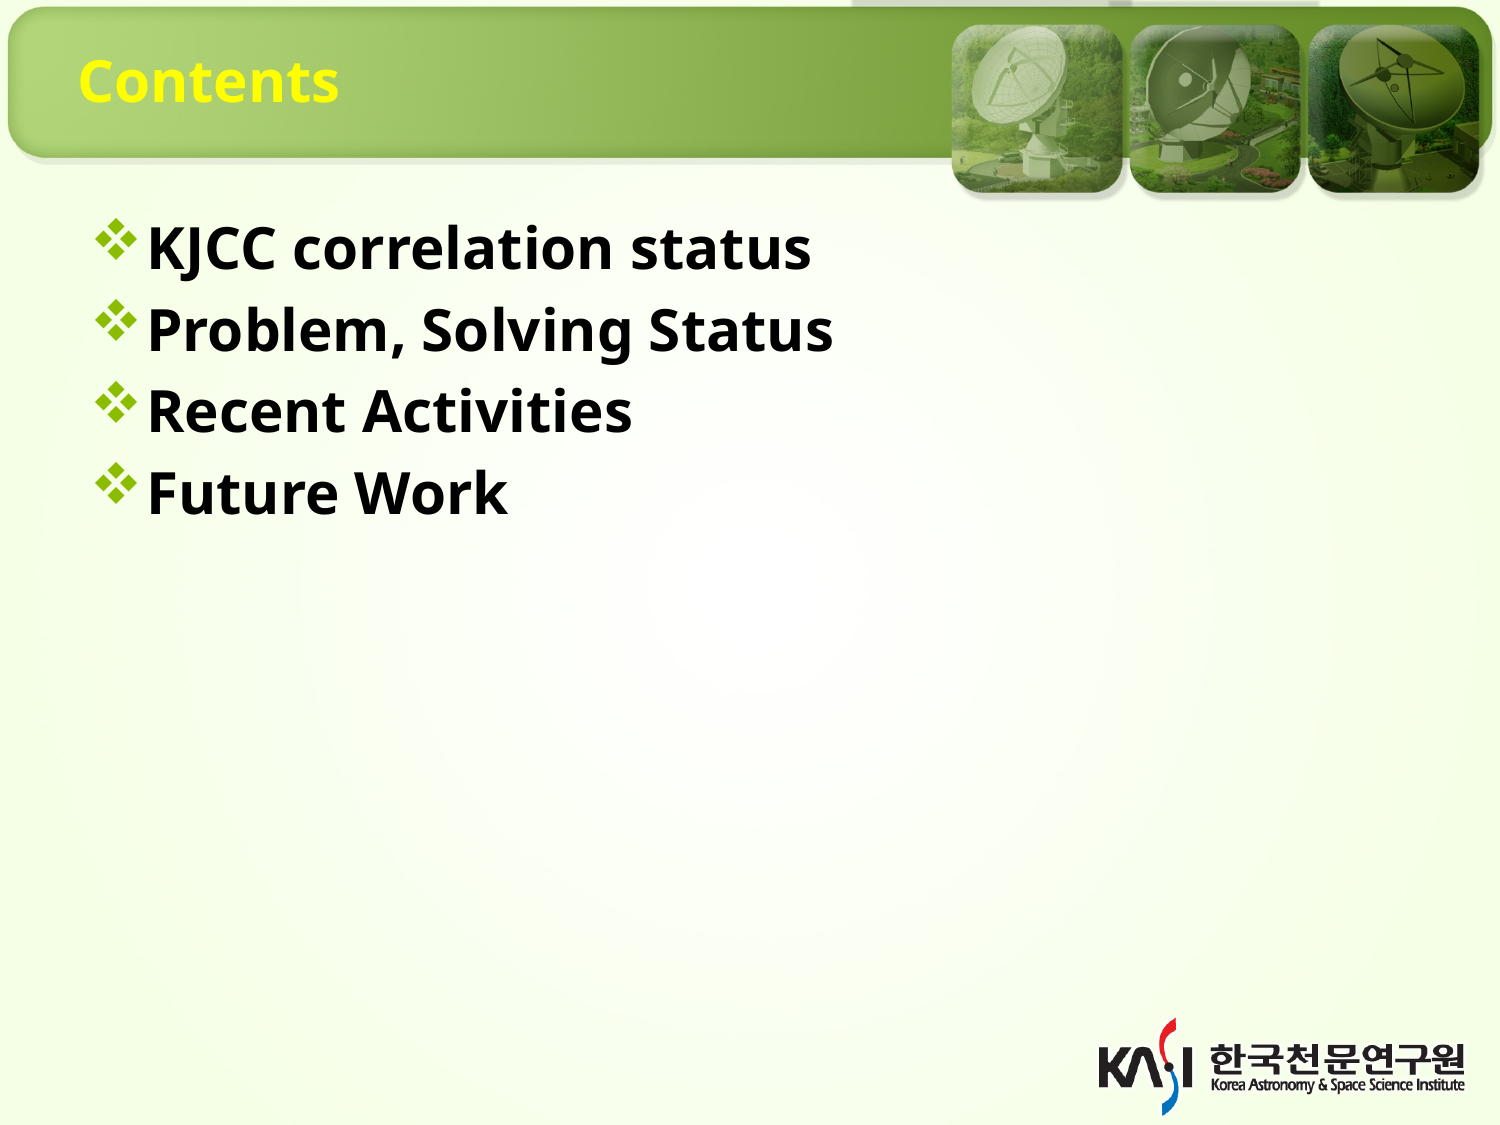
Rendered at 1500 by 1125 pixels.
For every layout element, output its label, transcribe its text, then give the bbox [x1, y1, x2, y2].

picture [0, 0, 1500, 1125]
title Contents [62, 32, 1276, 126]
list KJCC correlation status Problem, Solving Status Recent Activities Future Work [74, 203, 1426, 1065]
